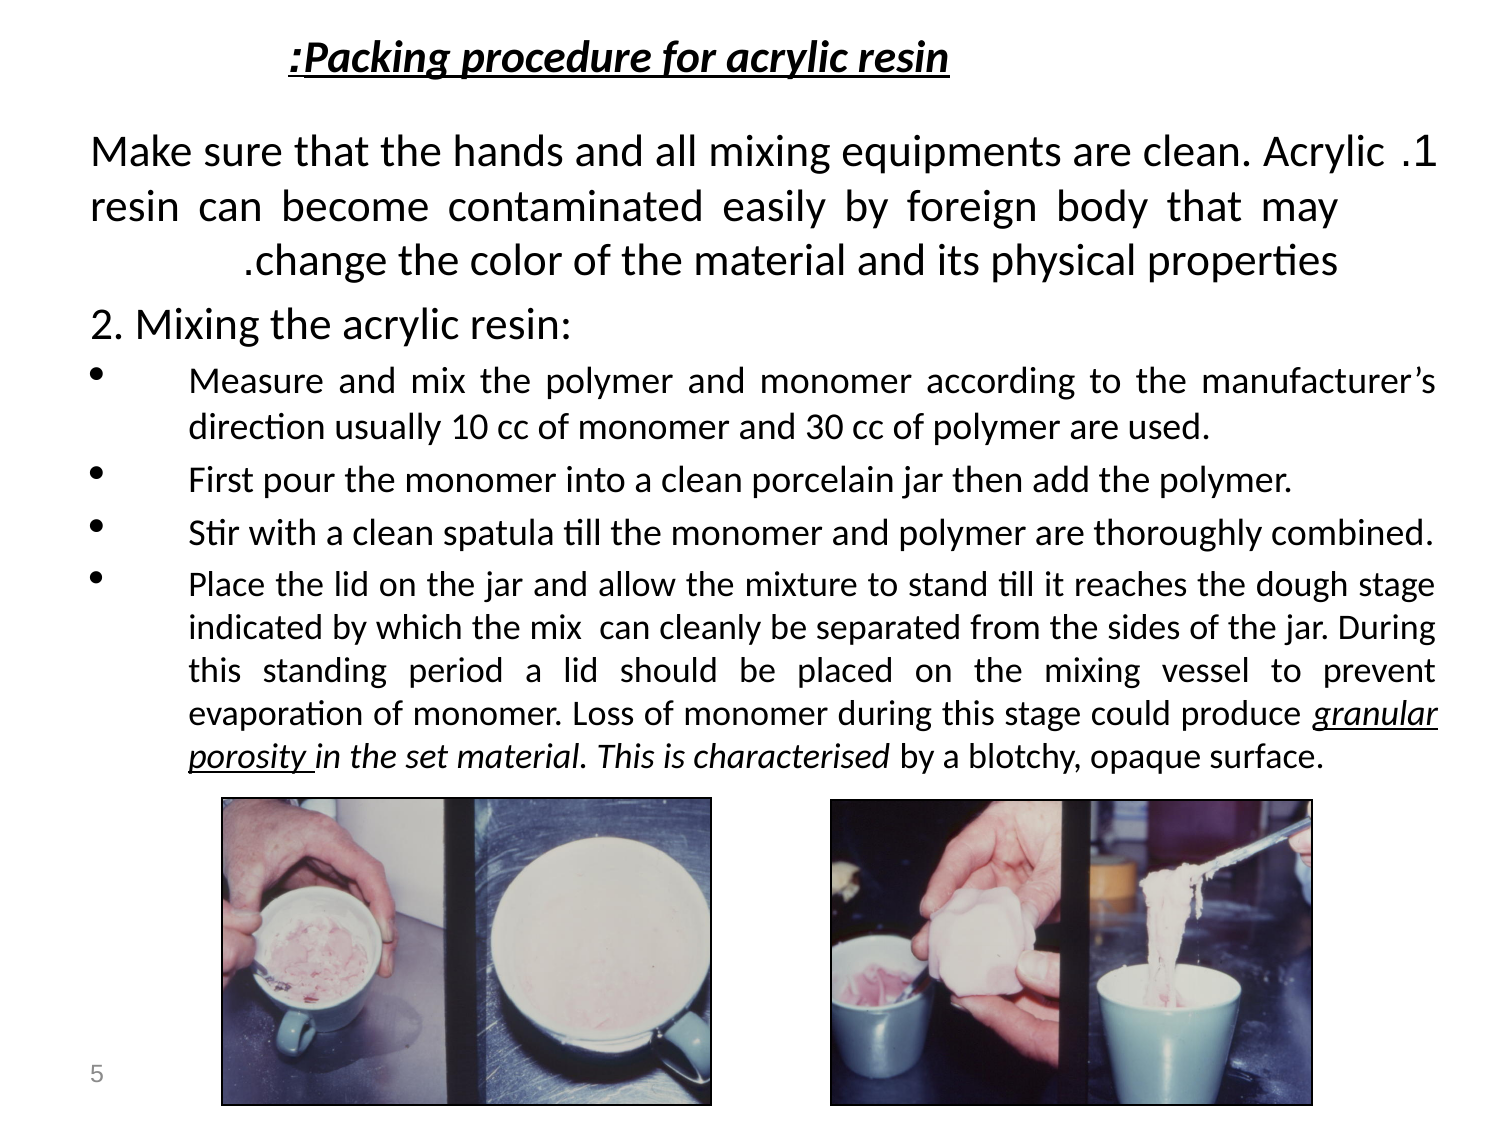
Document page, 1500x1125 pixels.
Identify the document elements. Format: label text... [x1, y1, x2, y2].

picture [222, 798, 711, 1105]
title Packing procedure for acrylic resin: [75, 19, 1164, 113]
list 1. Make sure that the hands and all mixing equipments are clean. Acrylic resin can become contaminated easily by foreign body that may change the color of the material and its physical properties. 2. Mixing the acrylic resin: Measure and mix the polymer and monomer according to the manufacturer’s direction usually 10 cc of monomer and 30 cc of polymer are used. First pour the monomer into a clean porcelain jar then add the polymer. Stir with a clean spatula till the monomer and polymer are thoroughly combined. Place the lid on the jar and allow the mixture to stand till it reaches the dough stage indicated by which the mix can cleanly be separated from the sides of the jar. During this standing period a lid should be placed on the mixing vessel to prevent evaporation of monomer. Loss of monomer during this stage could produce granular porosity in the set material. This is characterised by a blotchy, opaque surface. [75, 113, 1454, 809]
slide_number 5 [75, 1042, 217, 1103]
picture [831, 800, 1312, 1105]
